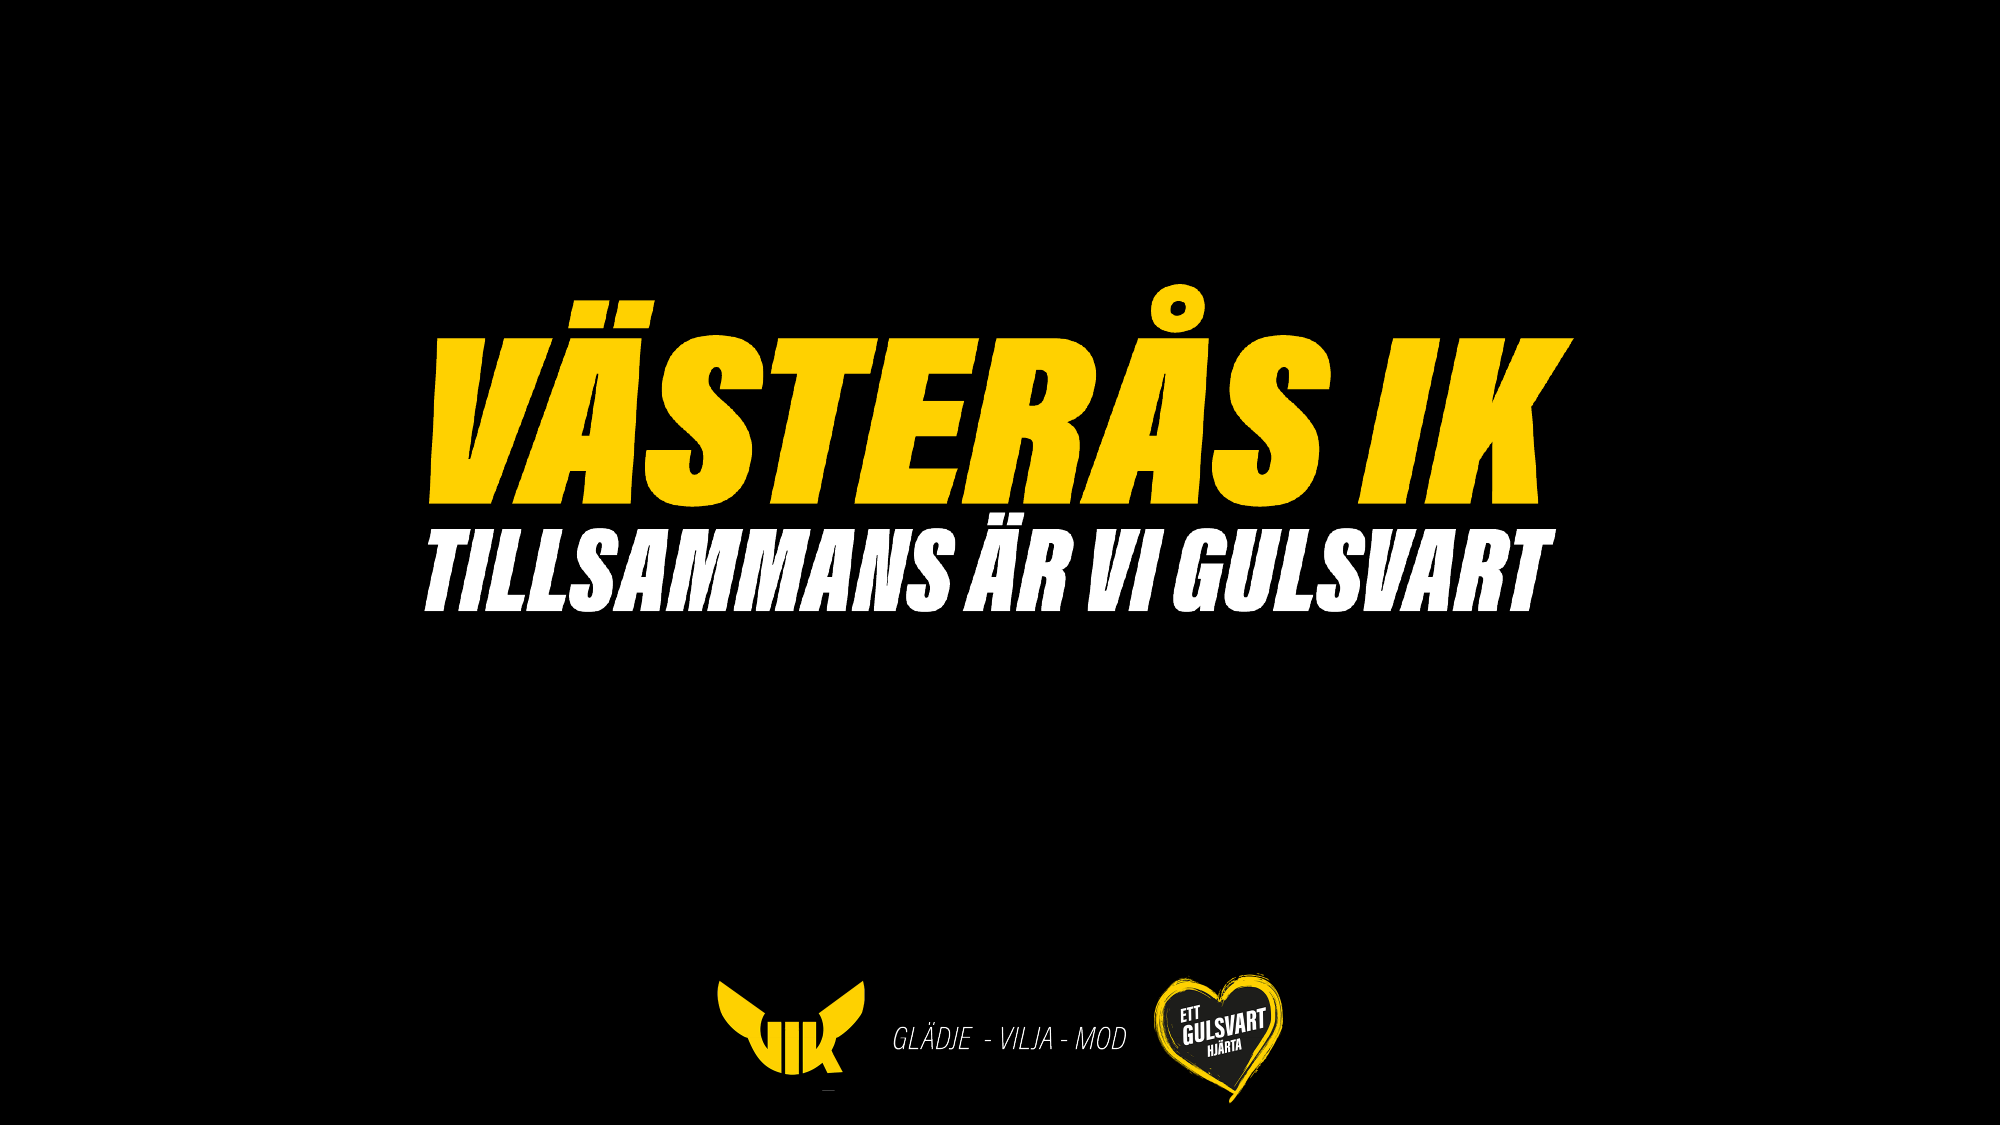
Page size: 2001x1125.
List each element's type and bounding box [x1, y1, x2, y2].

picture [295, 275, 1704, 631]
picture [380, 971, 1620, 1105]
